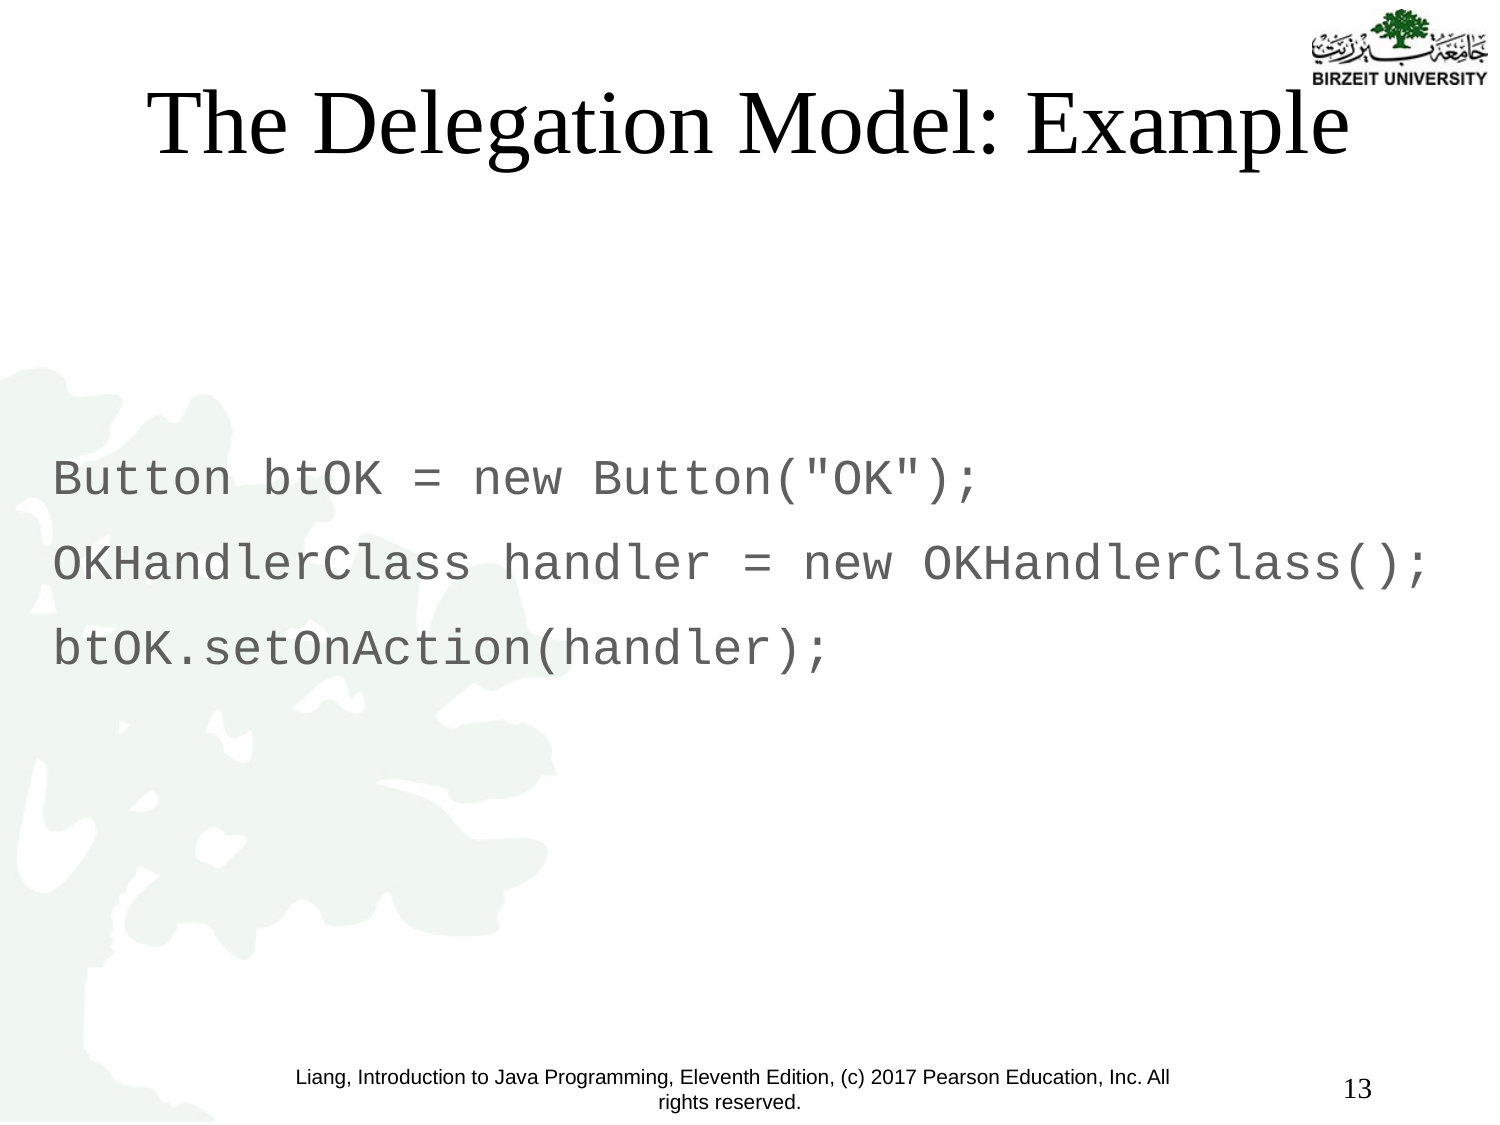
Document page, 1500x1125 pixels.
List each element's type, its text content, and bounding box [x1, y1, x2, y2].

title The Delegation Model: Example [112, 0, 1388, 235]
picture [1388, 9, 1488, 85]
slide_number 13 [1074, 1049, 1388, 1125]
text_box Button btOK = new Button("OK"); OKHandlerClass handler = new OKHandlerClass(); btOK.setOnAction(handler); [37, 437, 1450, 683]
